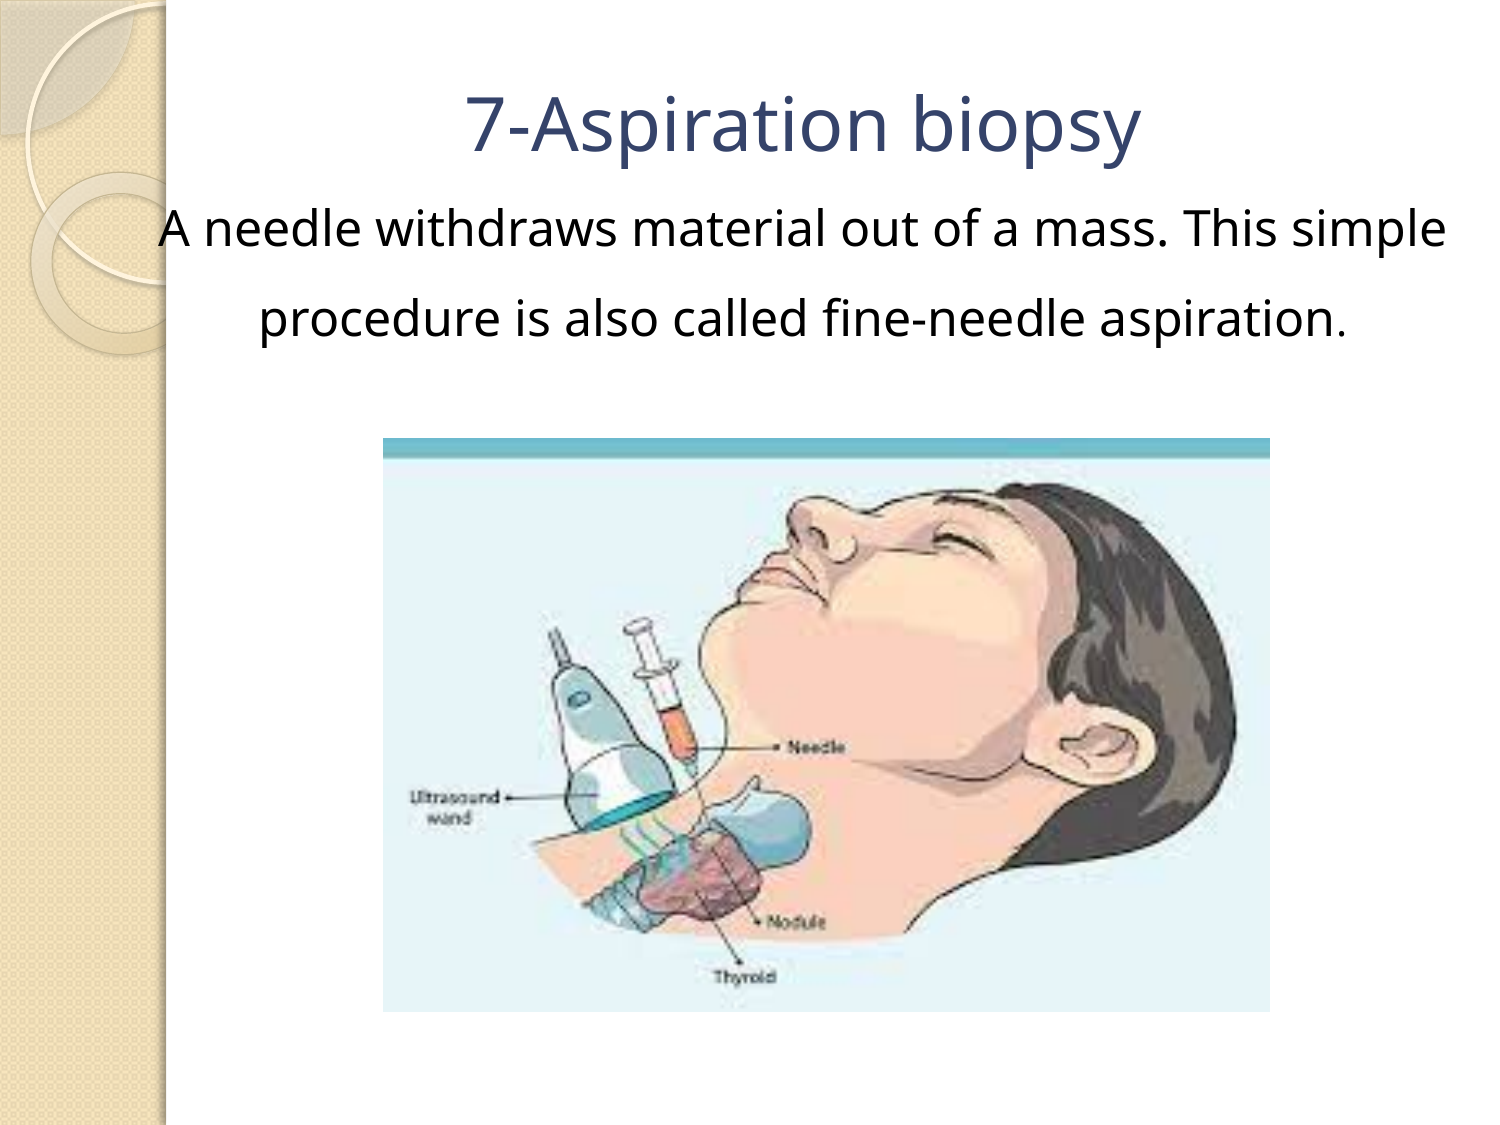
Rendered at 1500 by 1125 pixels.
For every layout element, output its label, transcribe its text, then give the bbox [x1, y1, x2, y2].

title 7-Aspiration biopsy A needle withdraws material out of a mass. This simple procedure is also called fine-needle aspiration. [135, 0, 1471, 362]
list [383, 438, 1270, 1012]
